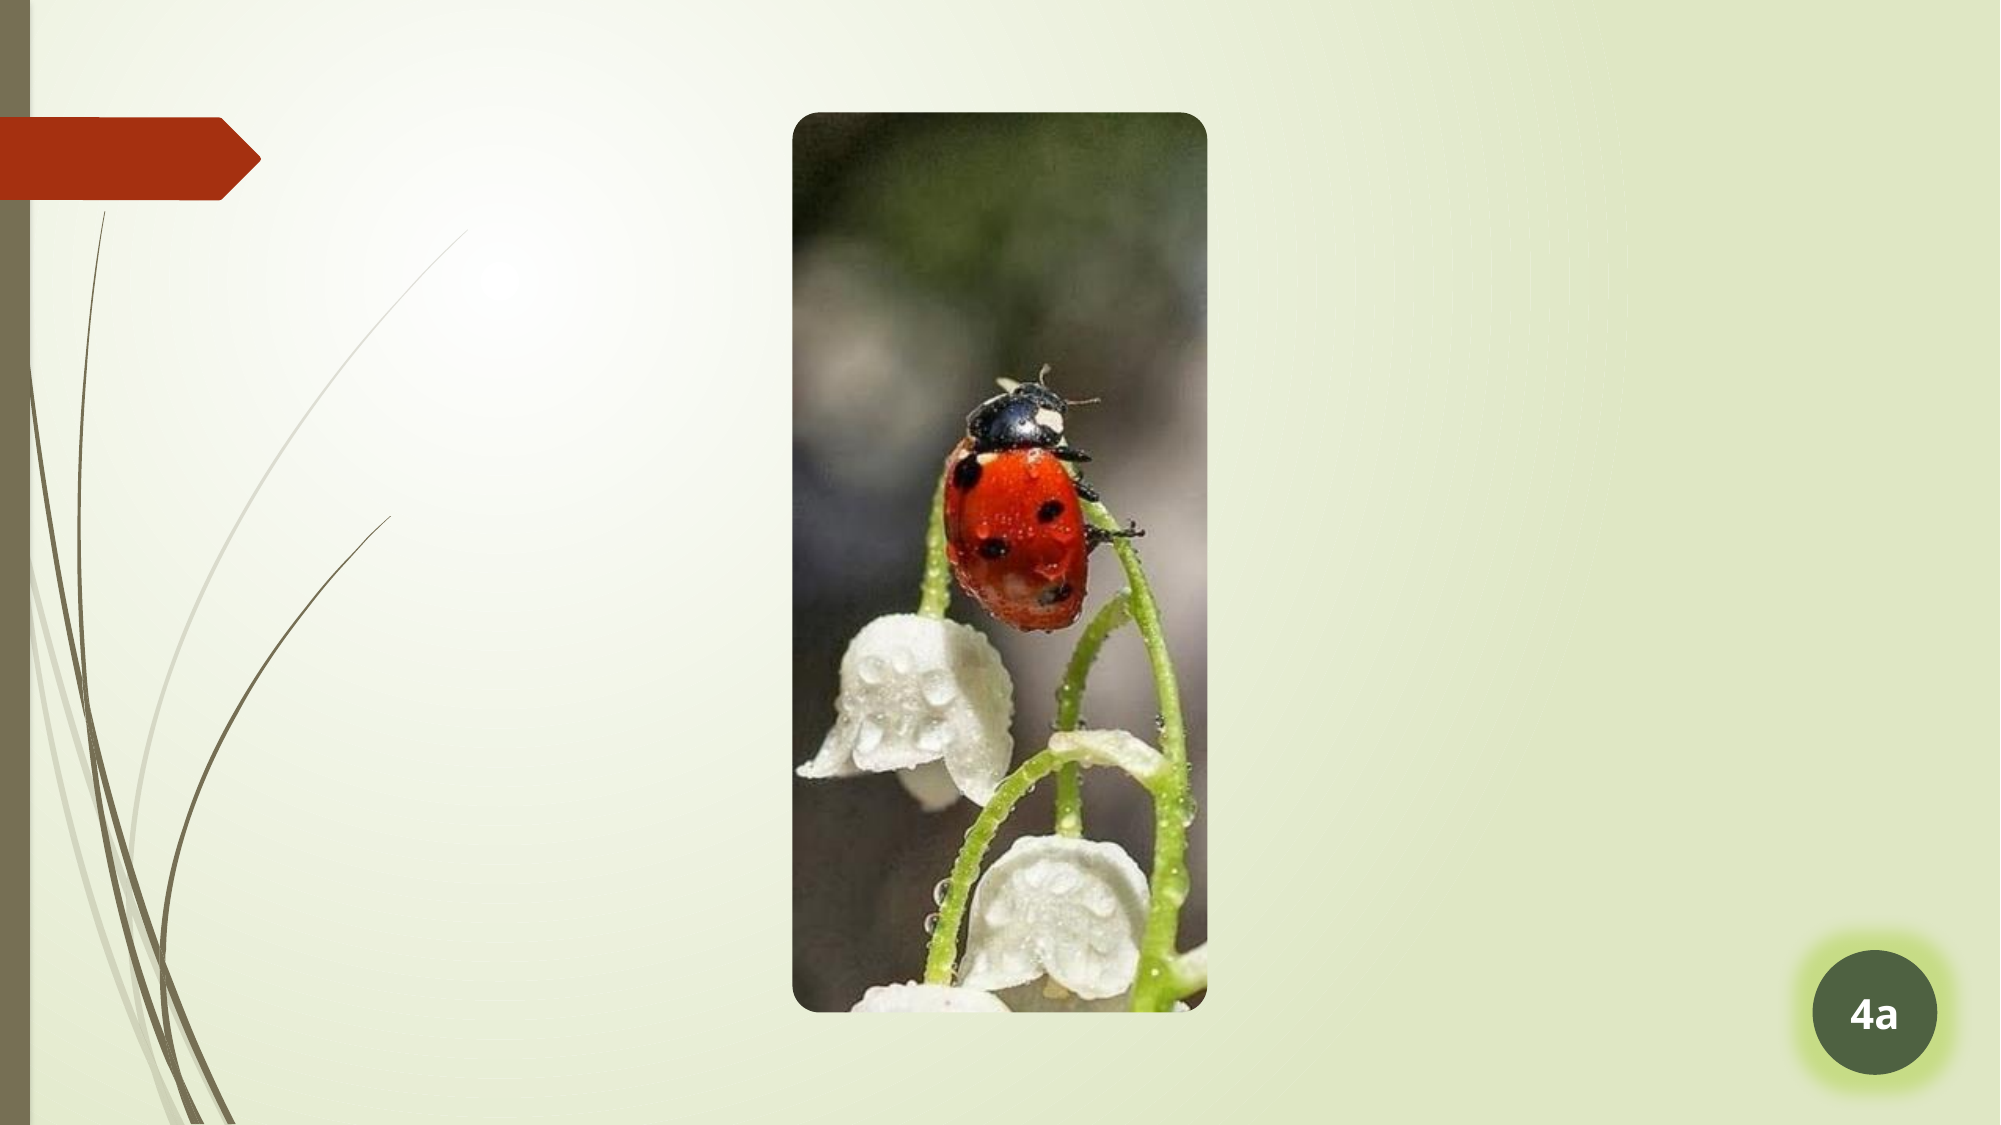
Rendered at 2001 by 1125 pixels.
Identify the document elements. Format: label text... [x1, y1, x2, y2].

picture [792, 112, 1208, 1013]
text_box 4a [1811, 948, 1939, 1077]
